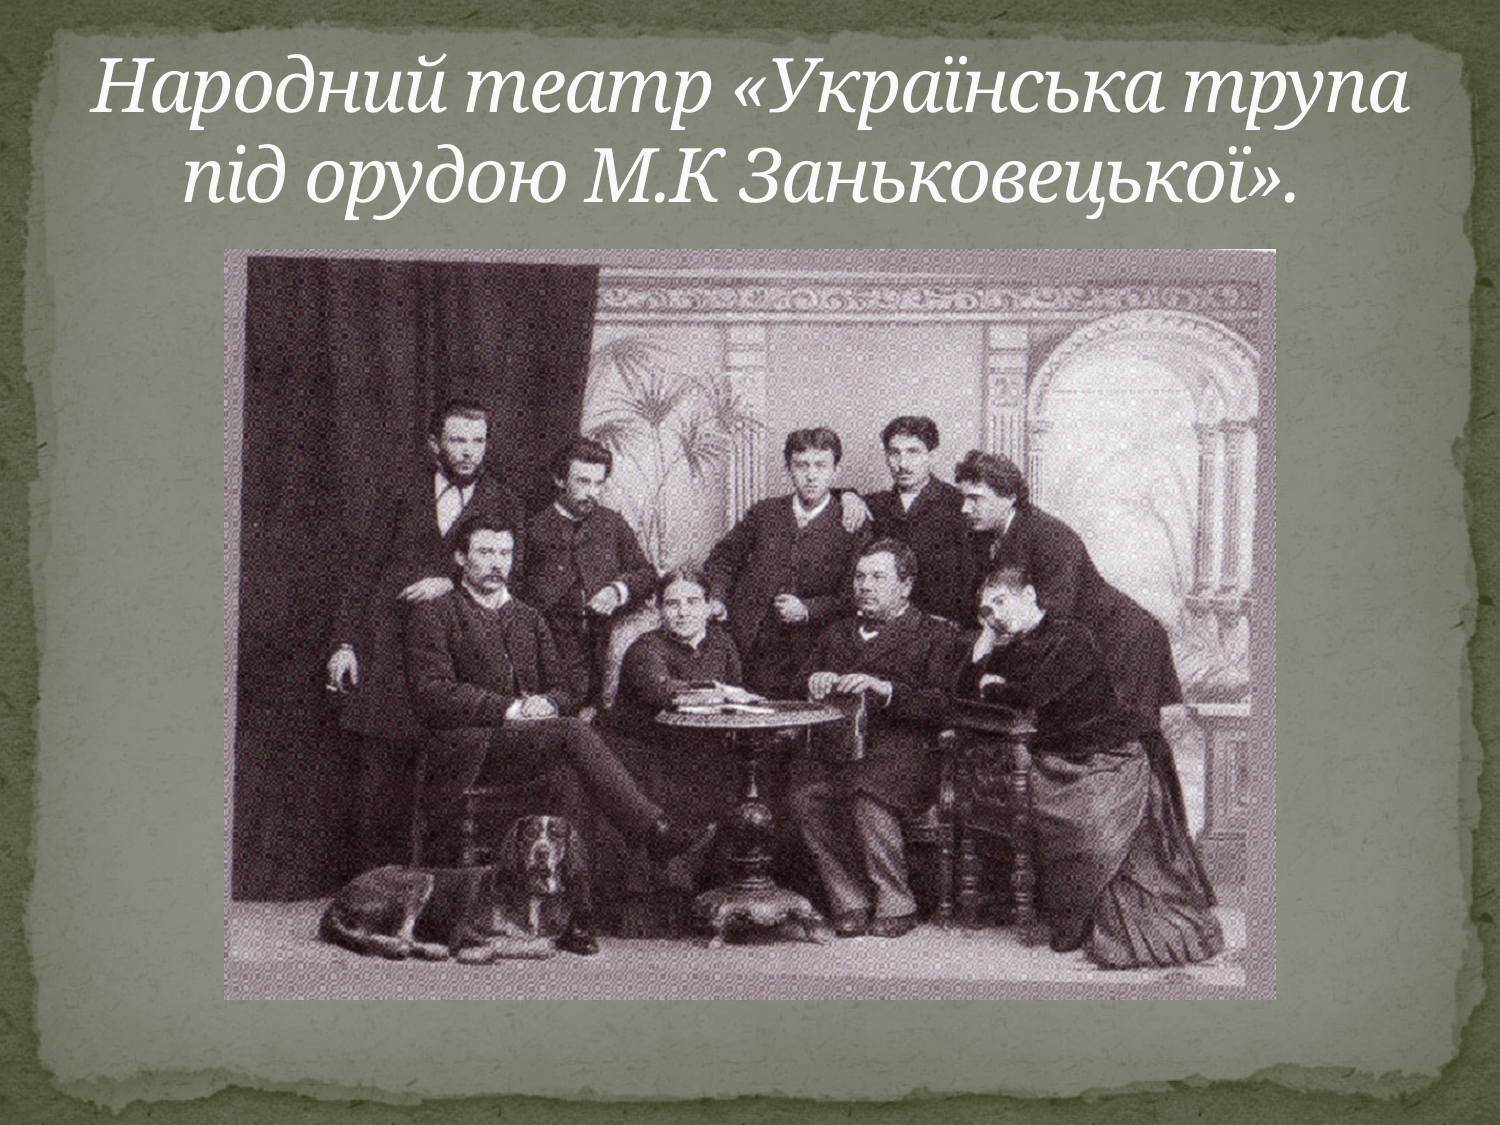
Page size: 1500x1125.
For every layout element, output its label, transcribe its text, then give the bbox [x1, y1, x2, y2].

title Народний театр «Українська трупа під орудою М.К Заньковецької». [74, 24, 1425, 225]
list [227, 252, 1273, 998]
